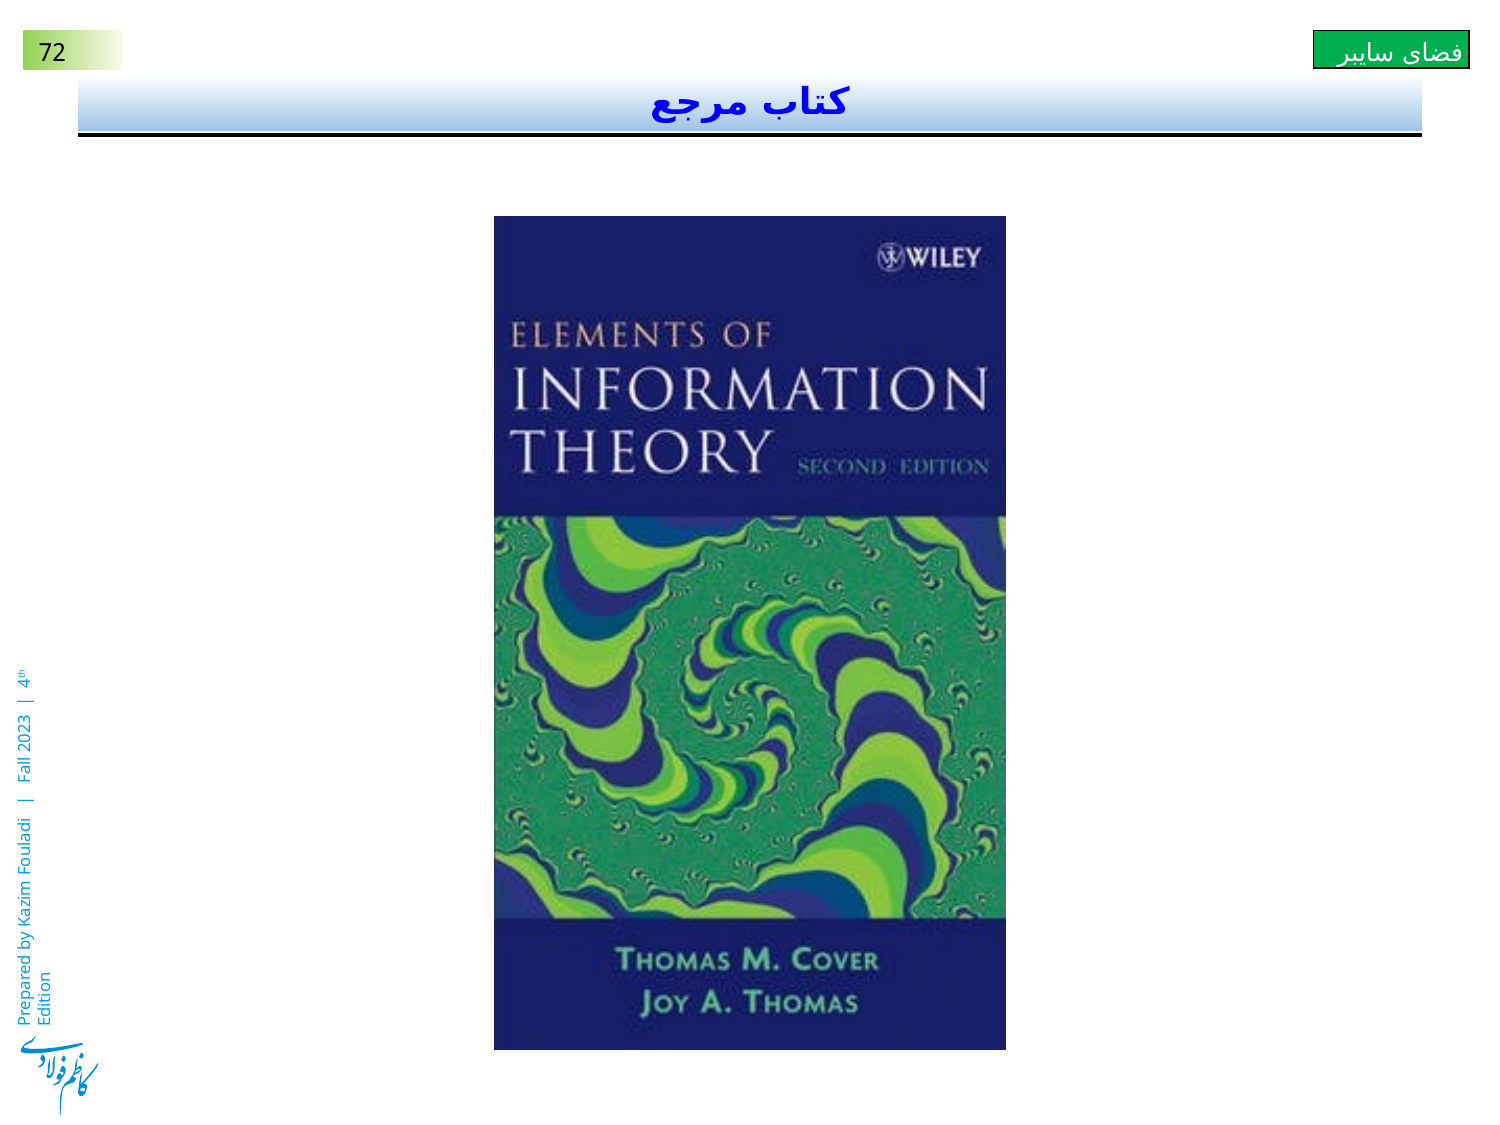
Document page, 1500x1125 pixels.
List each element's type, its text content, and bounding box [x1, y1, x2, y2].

picture [494, 216, 1006, 1050]
title کتاب مرجع [78, 75, 1422, 131]
